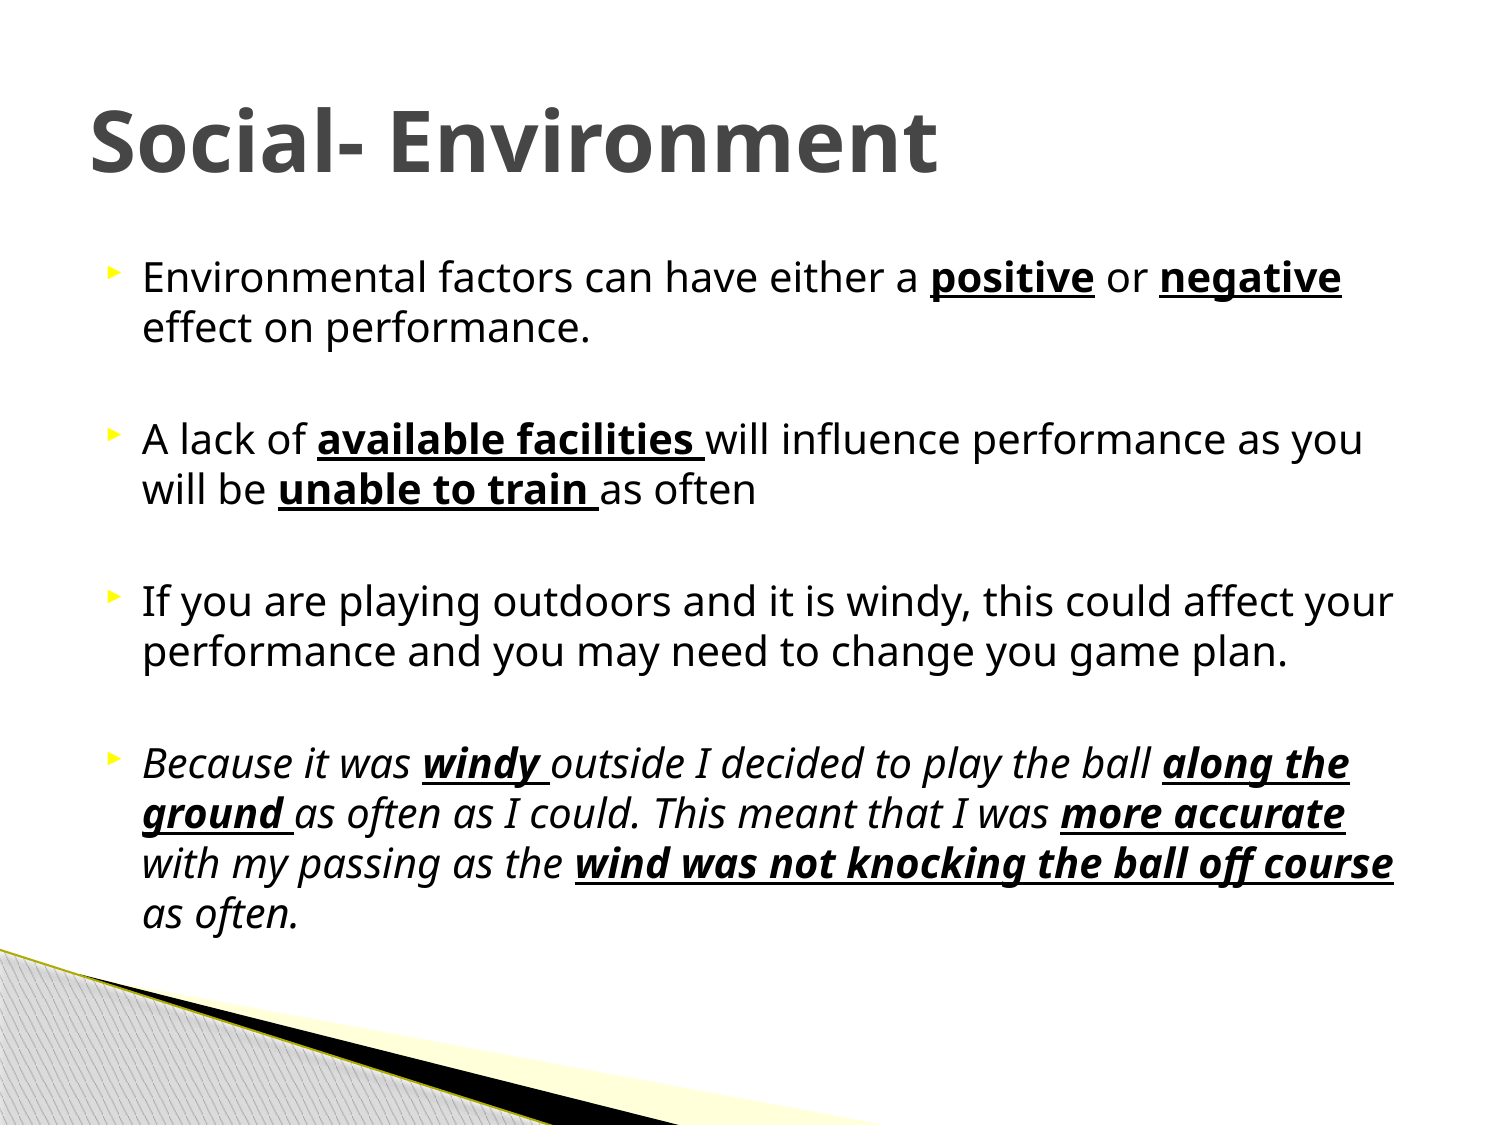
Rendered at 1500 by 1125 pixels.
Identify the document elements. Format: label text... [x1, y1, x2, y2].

title Social- Environment [75, 45, 1425, 233]
list Environmental factors can have either a positive or negative effect on performance. A lack of available facilities will influence performance as you will be unable to train as often If you are playing outdoors and it is windy, this could affect your performance and you may need to change you game plan. Because it was windy outside I decided to play the ball along the ground as often as I could. This meant that I was more accurate with my passing as the wind was not knocking the ball off course as often. [75, 243, 1425, 986]
